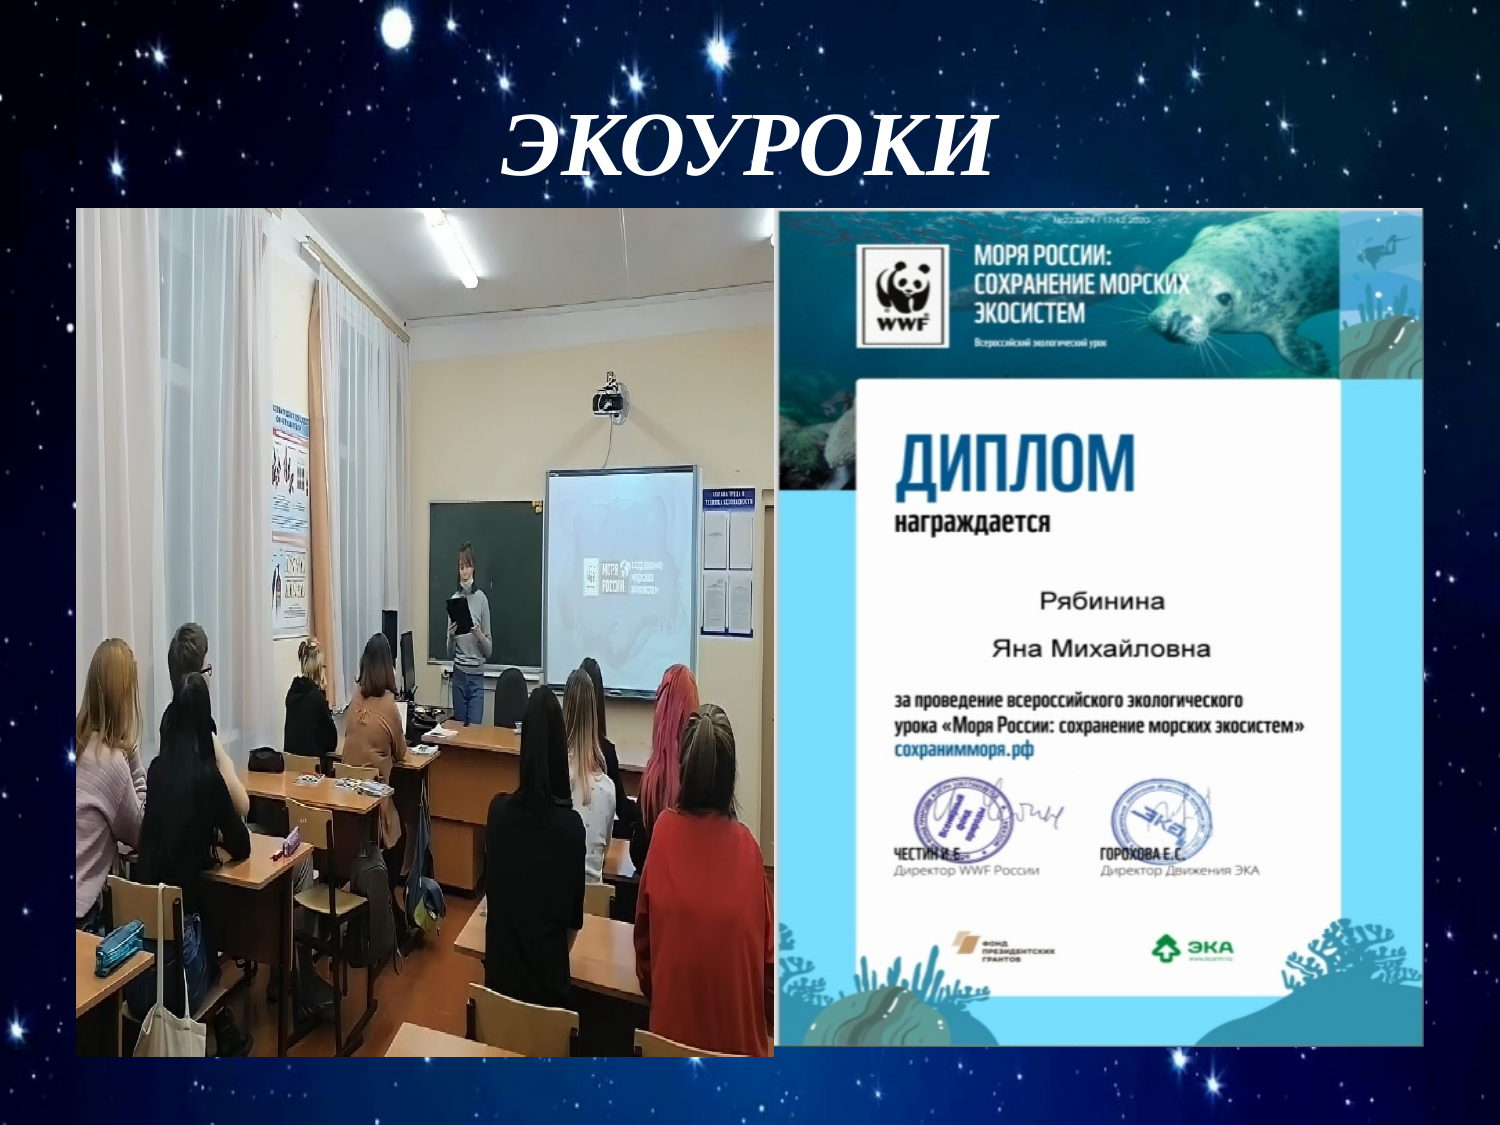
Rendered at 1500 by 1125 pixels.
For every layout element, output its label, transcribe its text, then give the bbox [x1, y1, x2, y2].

title ЭКОУРОКИ [75, 45, 1425, 209]
picture [0, 0, 1500, 1125]
